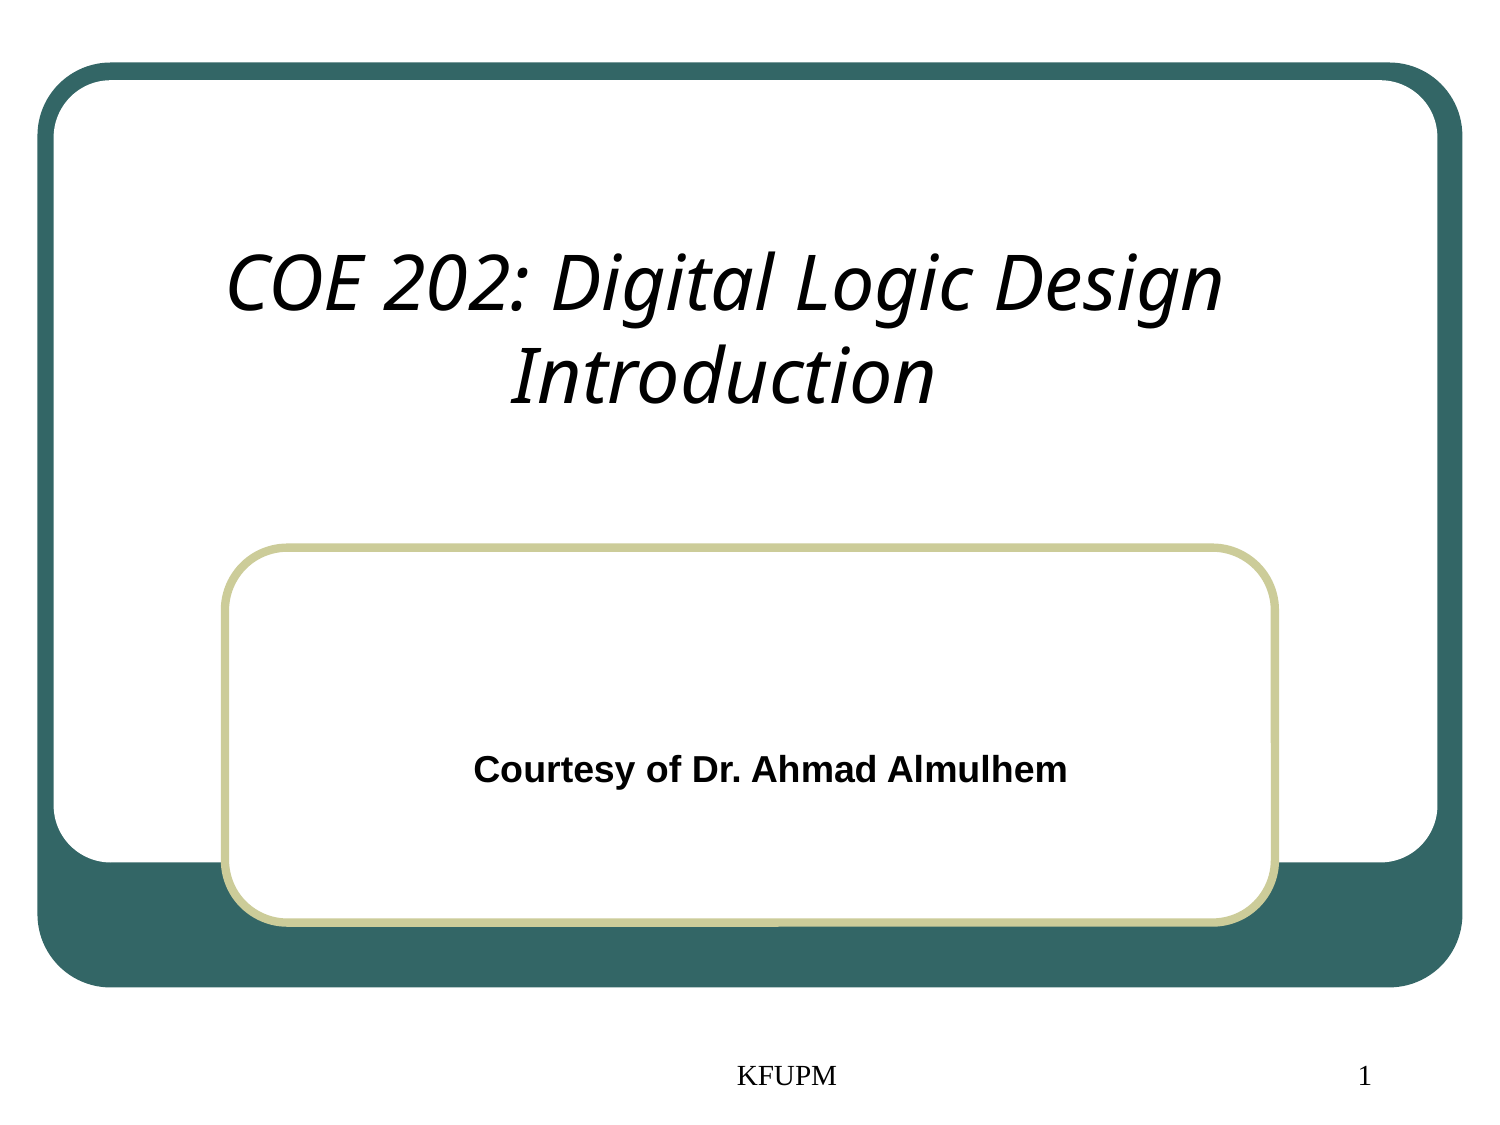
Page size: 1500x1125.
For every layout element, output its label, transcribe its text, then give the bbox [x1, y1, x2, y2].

subtitle Courtesy of Dr. Ahmad Almulhem [392, 643, 1149, 901]
title COE 202: Digital Logic Design Introduction [62, 225, 1388, 625]
footer KFUPM [549, 1048, 1025, 1124]
slide_number 1 [1124, 1048, 1388, 1124]
